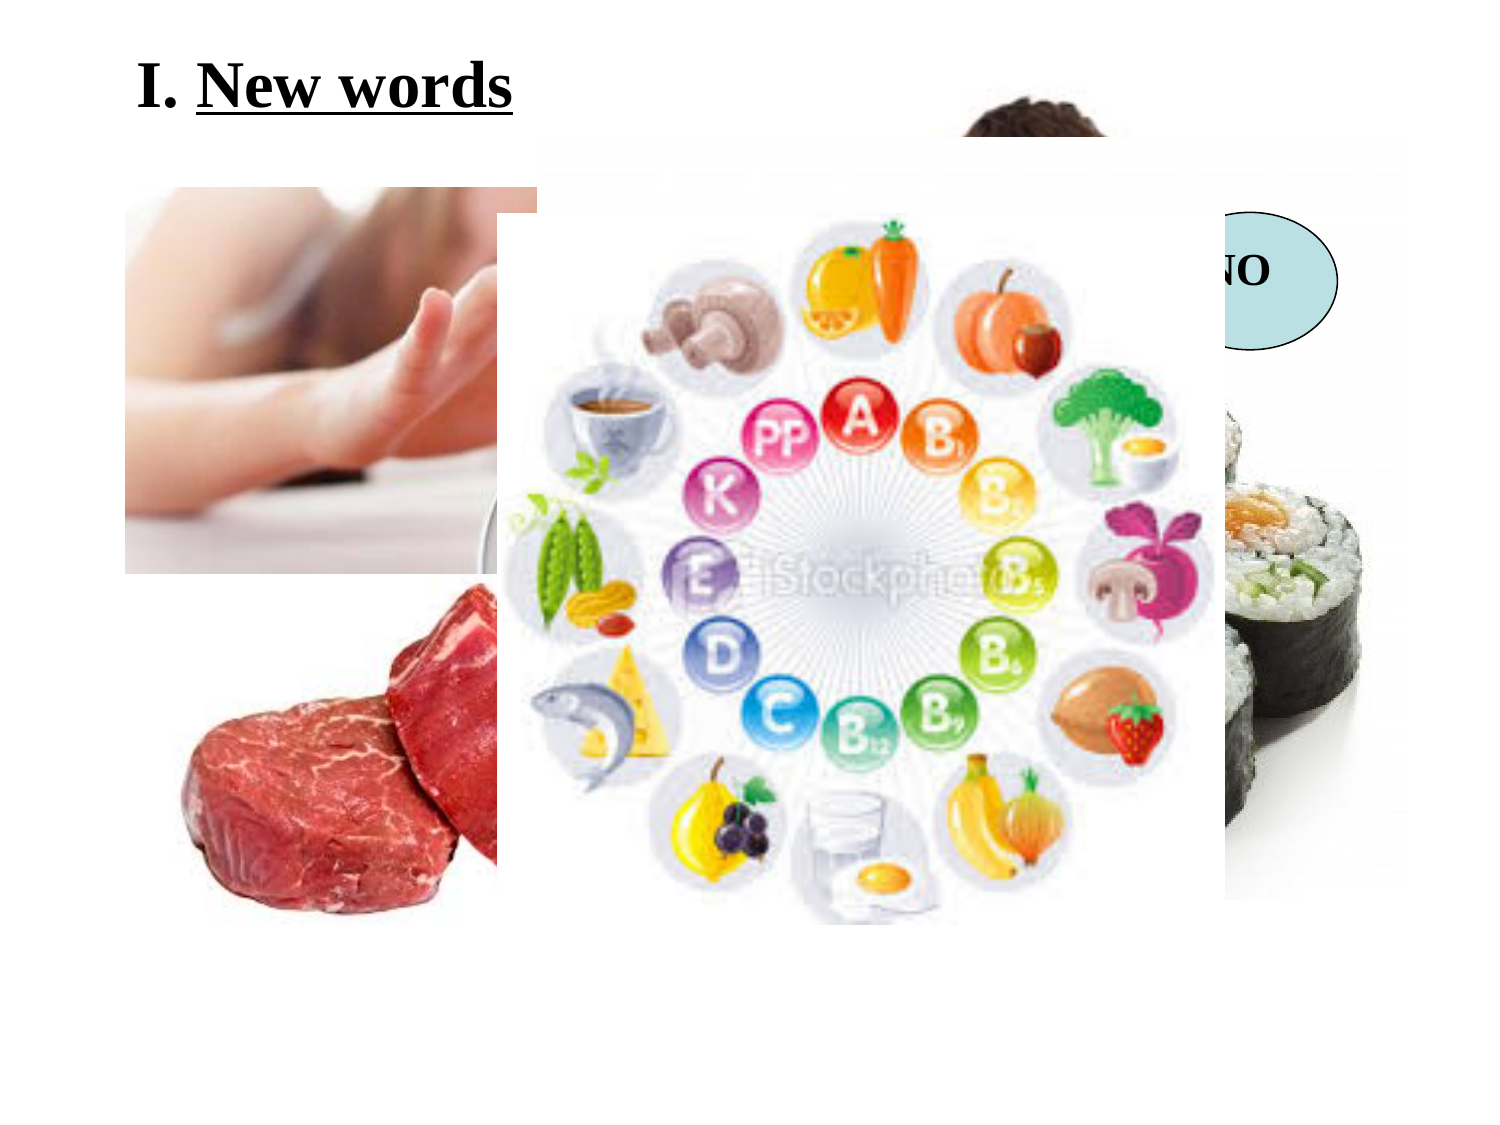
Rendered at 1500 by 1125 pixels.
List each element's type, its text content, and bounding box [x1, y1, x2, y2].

title I. New words [0, 0, 1001, 176]
picture [112, 137, 1407, 938]
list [599, 87, 1175, 135]
